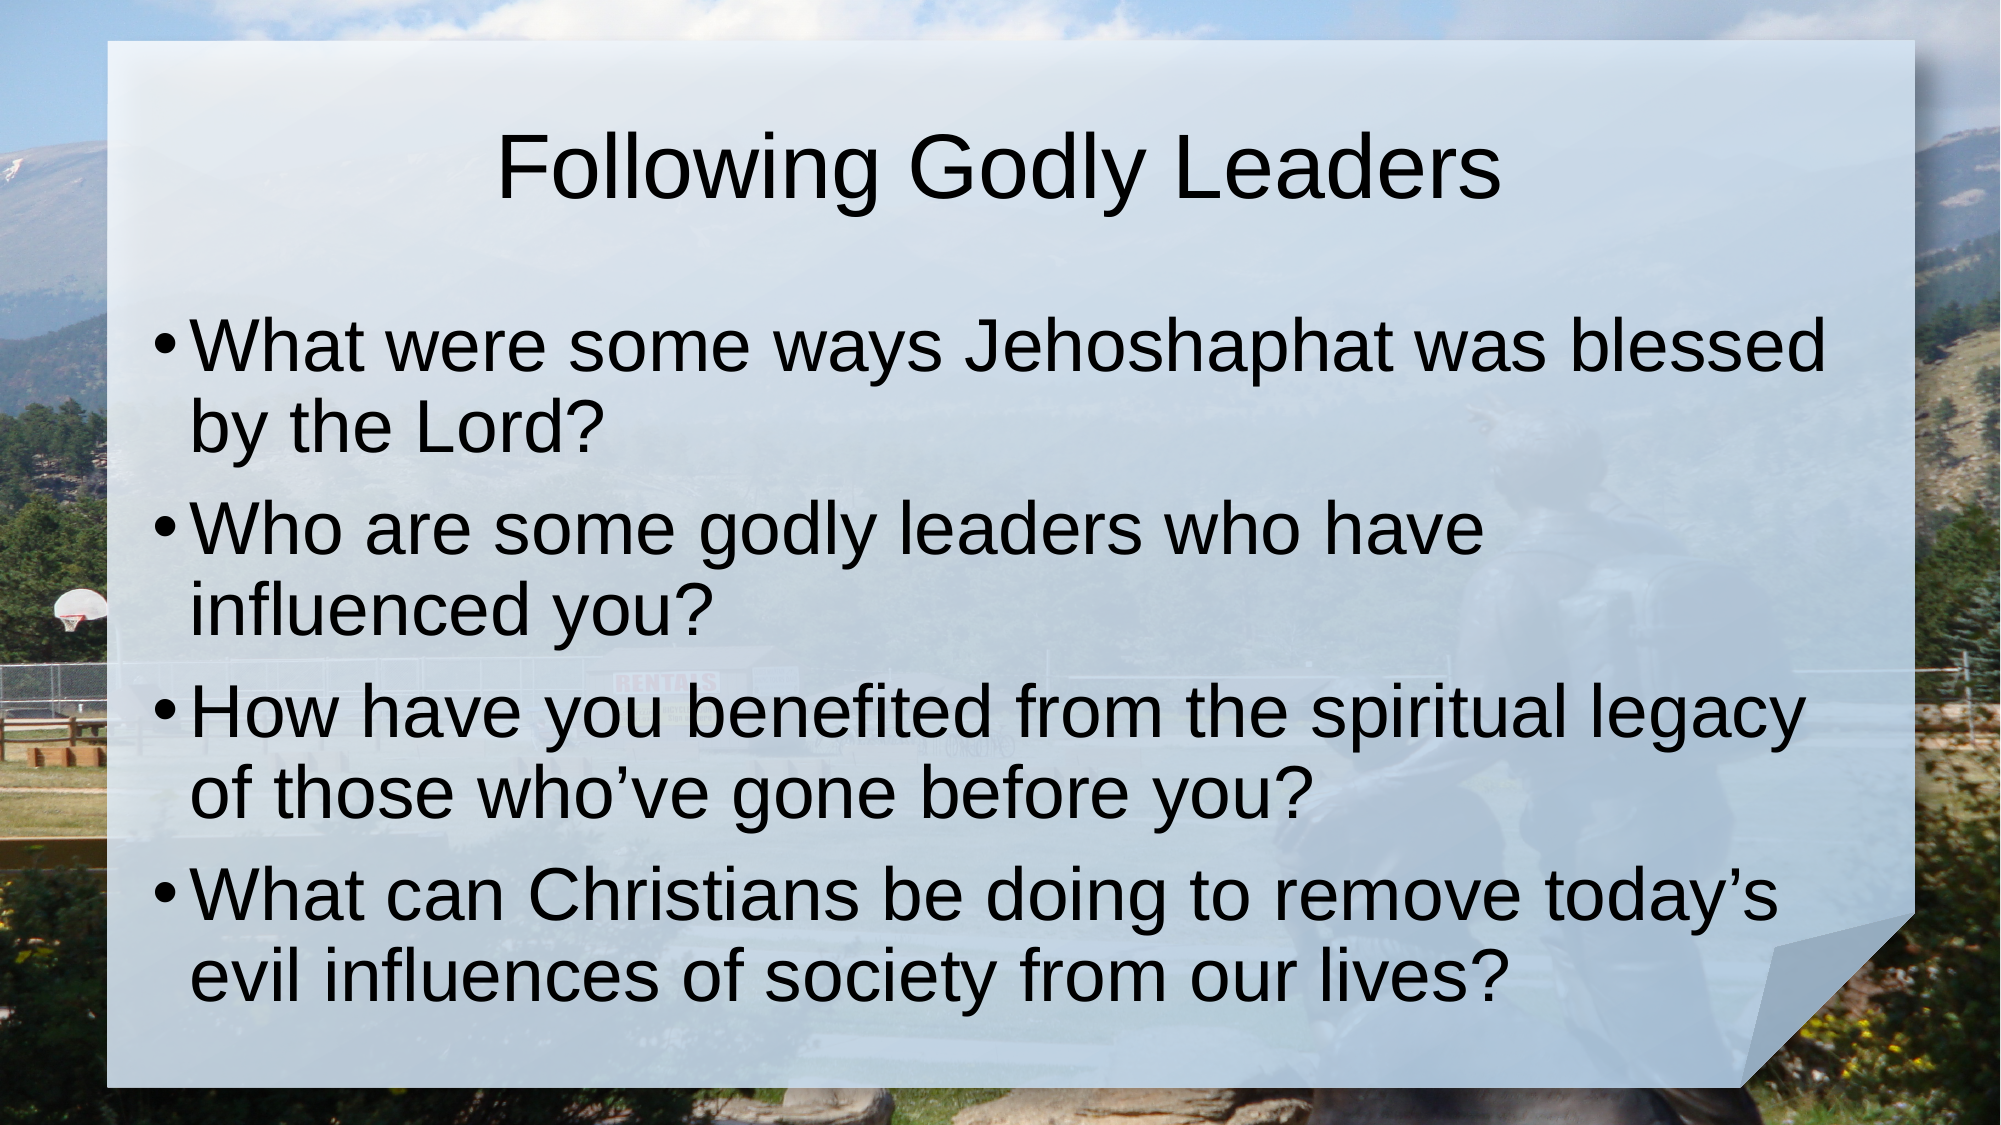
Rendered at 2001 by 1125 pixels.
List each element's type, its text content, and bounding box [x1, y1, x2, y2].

list What were some ways Jehoshaphat was blessed by the Lord? Who are some godly leaders who have influenced you? How have you benefited from the spiritual legacy of those who’ve gone before you? What can Christians be doing to remove today’s evil influences of society from our lives? [137, 299, 1863, 1014]
title Following Godly Leaders [137, 59, 1863, 278]
picture [0, 0, 2001, 1125]
